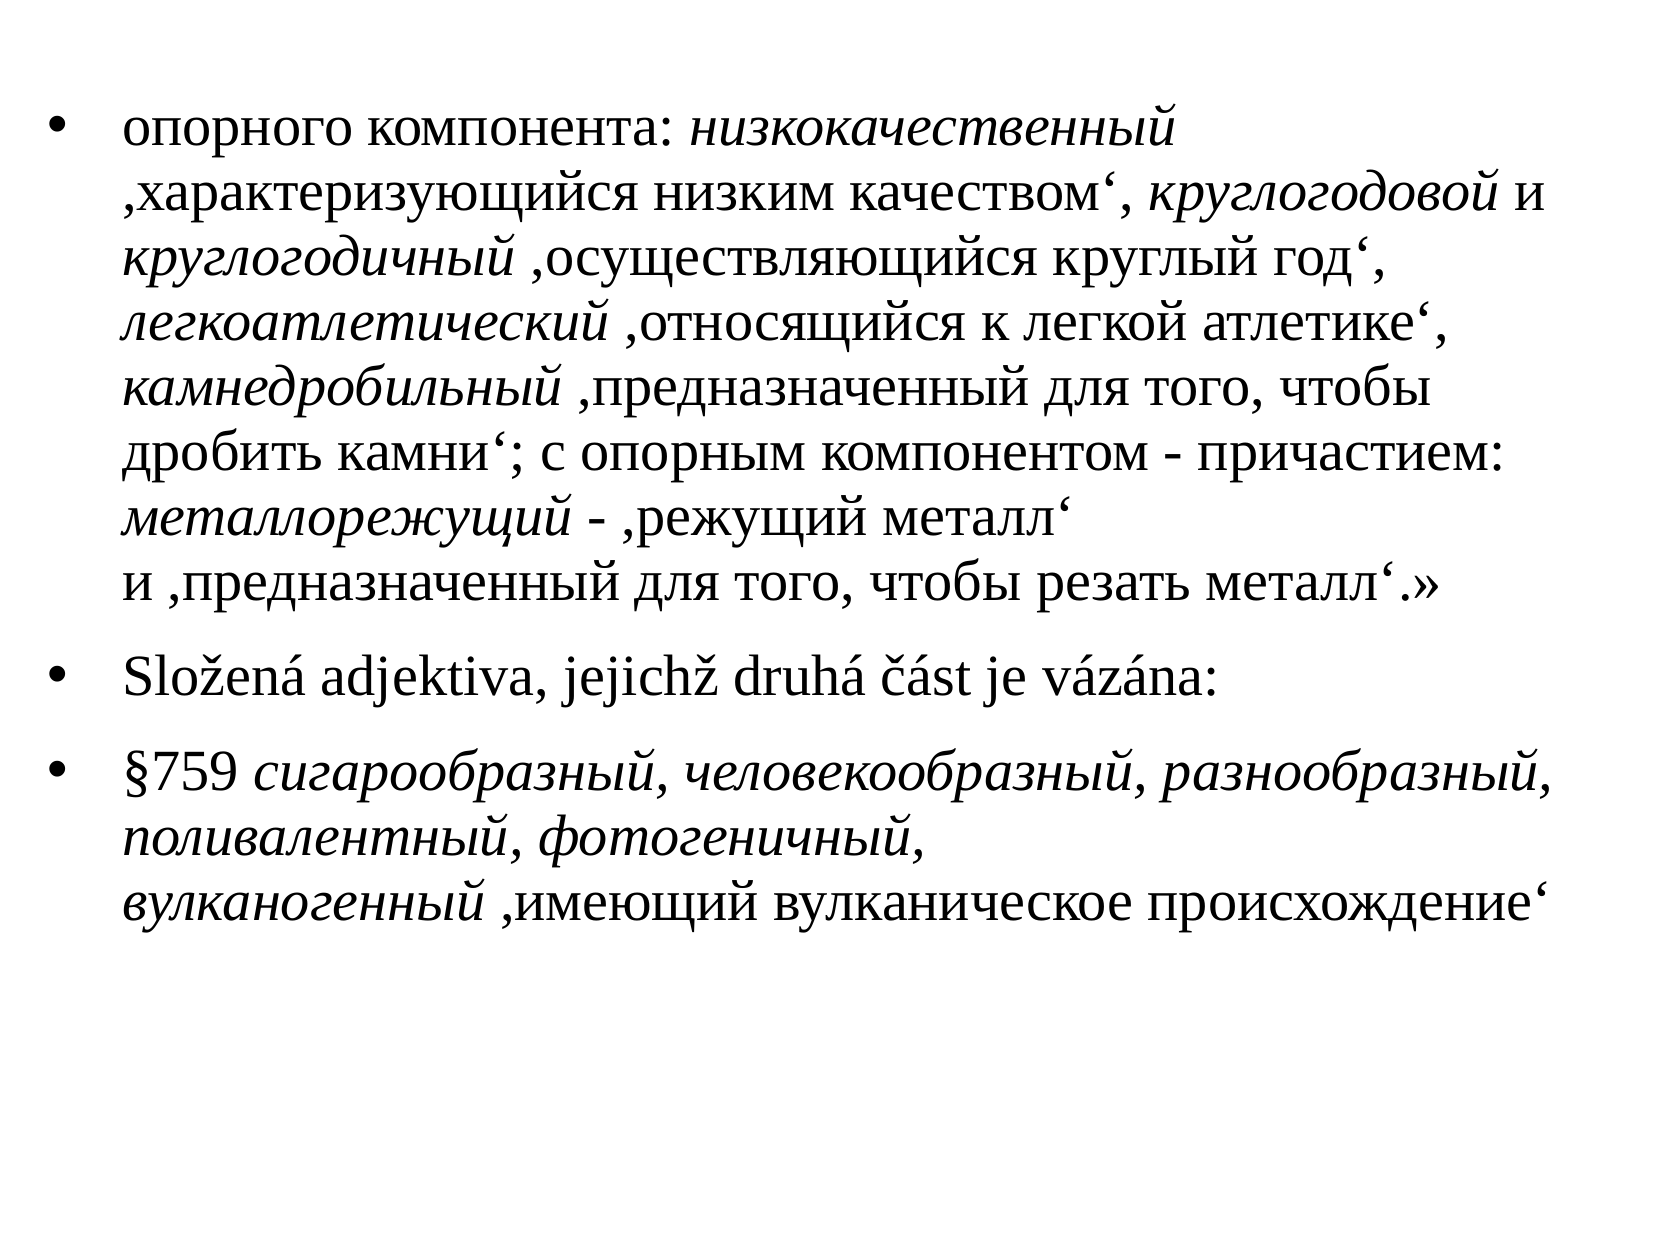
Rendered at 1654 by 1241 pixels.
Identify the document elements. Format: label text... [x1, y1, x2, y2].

list опорного компонента: низкокачественный ,характеризующийся низким качеством‘, круглогодовой и круглогодичный ,осуществляющийся круглый год‘, легкоатлетический ,относящийся к легкой атлетике‘, камнедробильный ,предназначенный для того, чтобы дробить камни‘; с опорным компонентом - причастием: металлорежущий - ,режущий металл‘ и ,предназначенный для того, чтобы резать металл‘.» Složená adjektiva, jejichž druhá část je vázána: §759 сигарообразный, человекообразный, разнообразный, поливалентный, фотогеничный, вулканогенный ,имеющий вулканическое происхождение‘ [47, 88, 1572, 1164]
